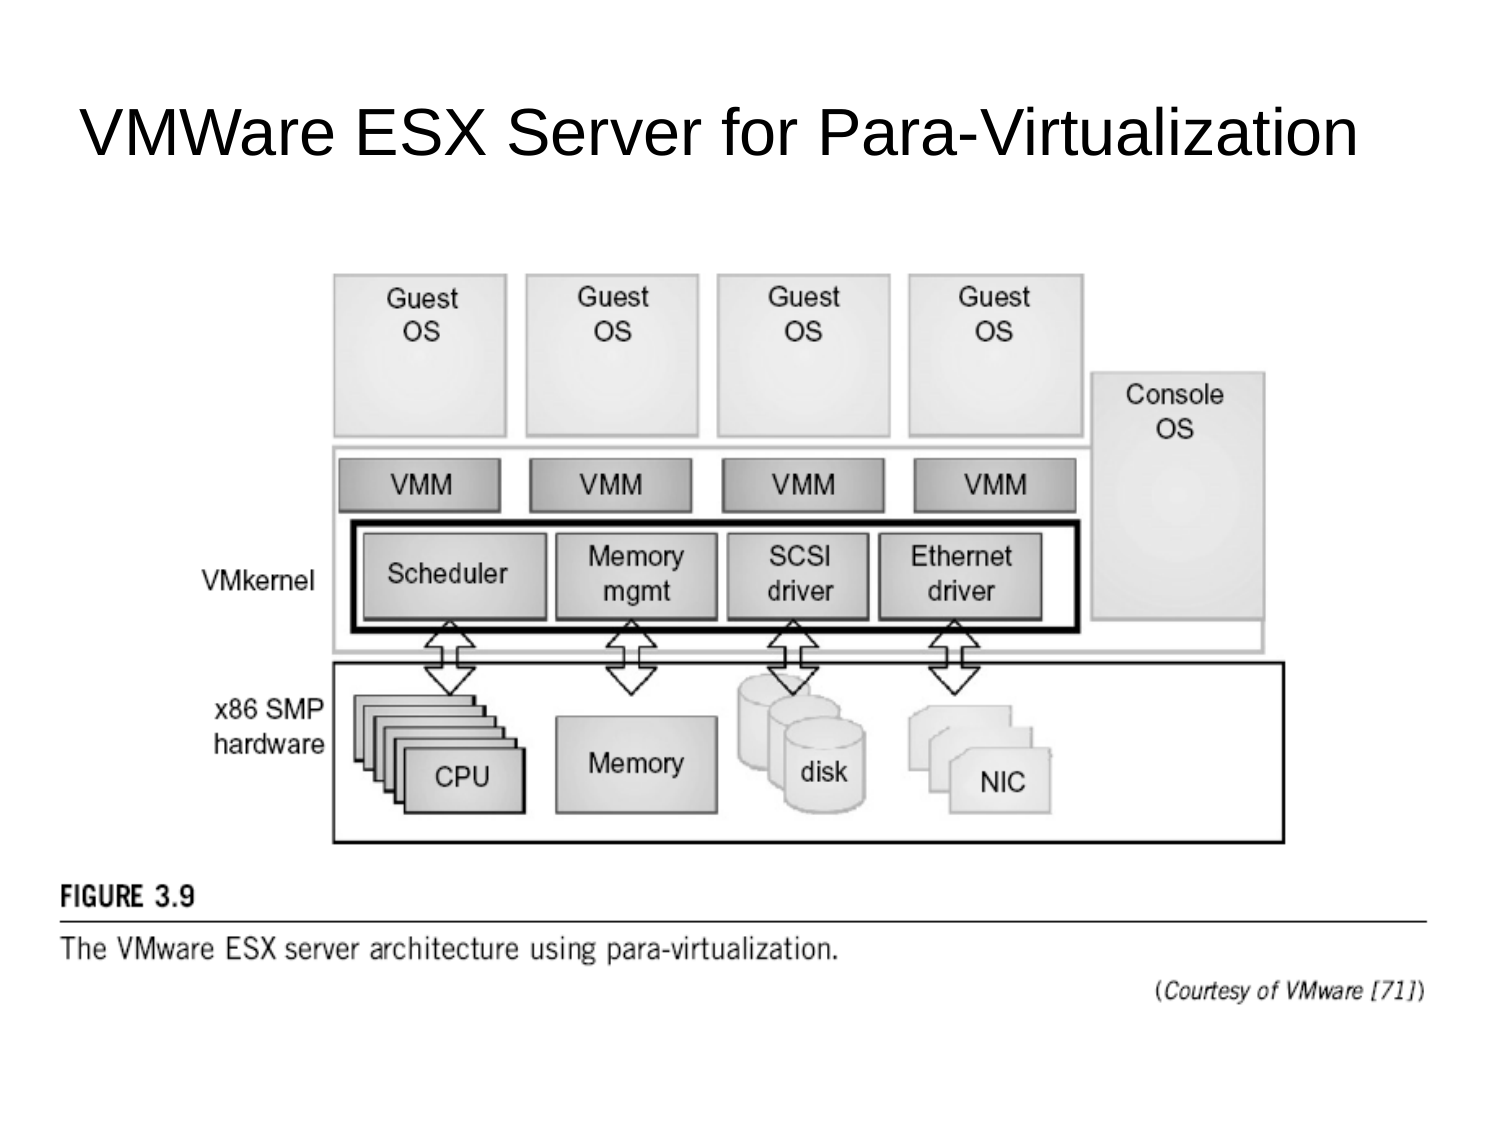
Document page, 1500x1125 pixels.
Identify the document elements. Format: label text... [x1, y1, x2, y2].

picture [39, 227, 1466, 1035]
text_box VMWare ESX Server for Para-Virtualization [64, 80, 1468, 176]
